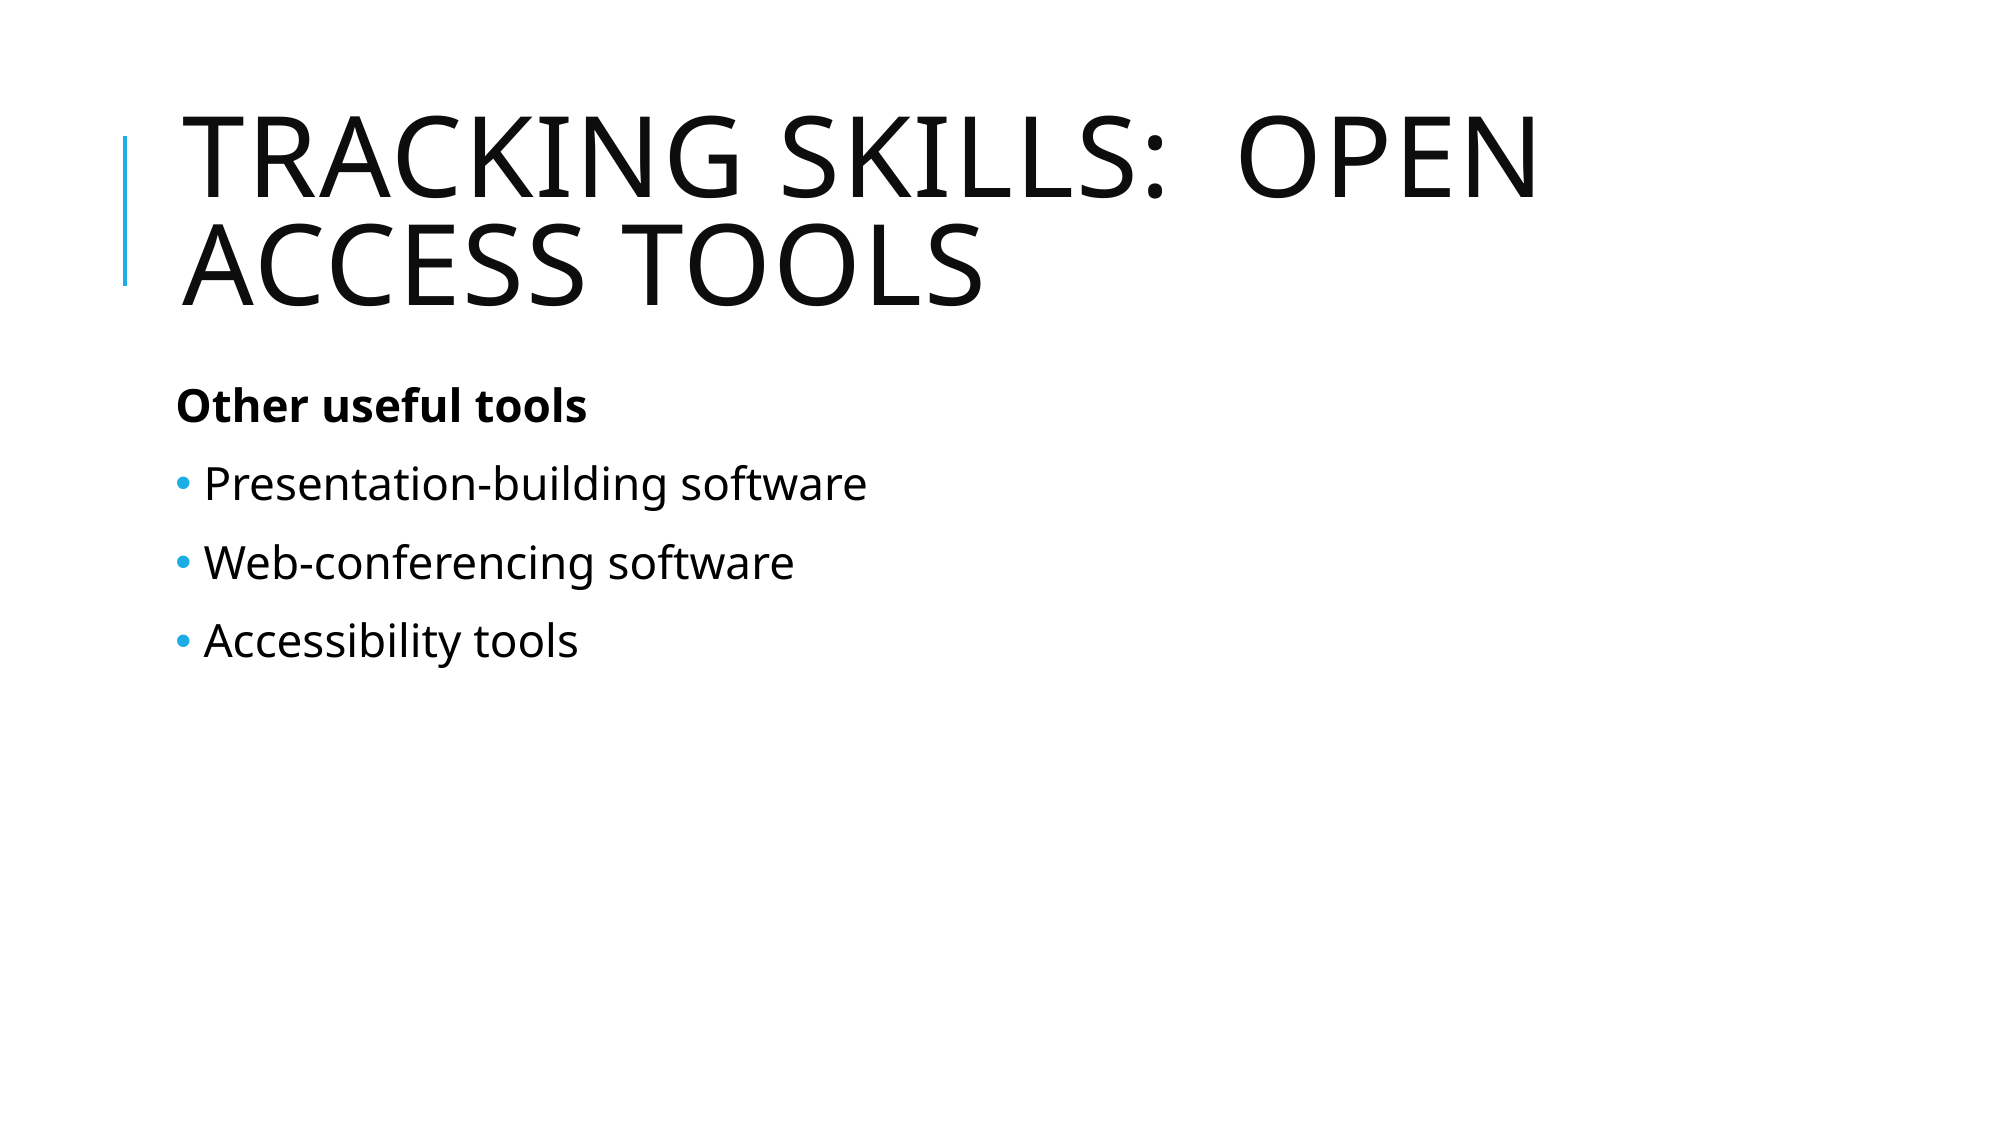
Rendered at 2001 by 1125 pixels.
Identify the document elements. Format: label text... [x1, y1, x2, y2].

list Other useful tools Presentation-building software Web-conferencing software Accessibility tools [168, 375, 1763, 1035]
title Tracking skills: Open Access tools [168, 96, 1763, 342]
